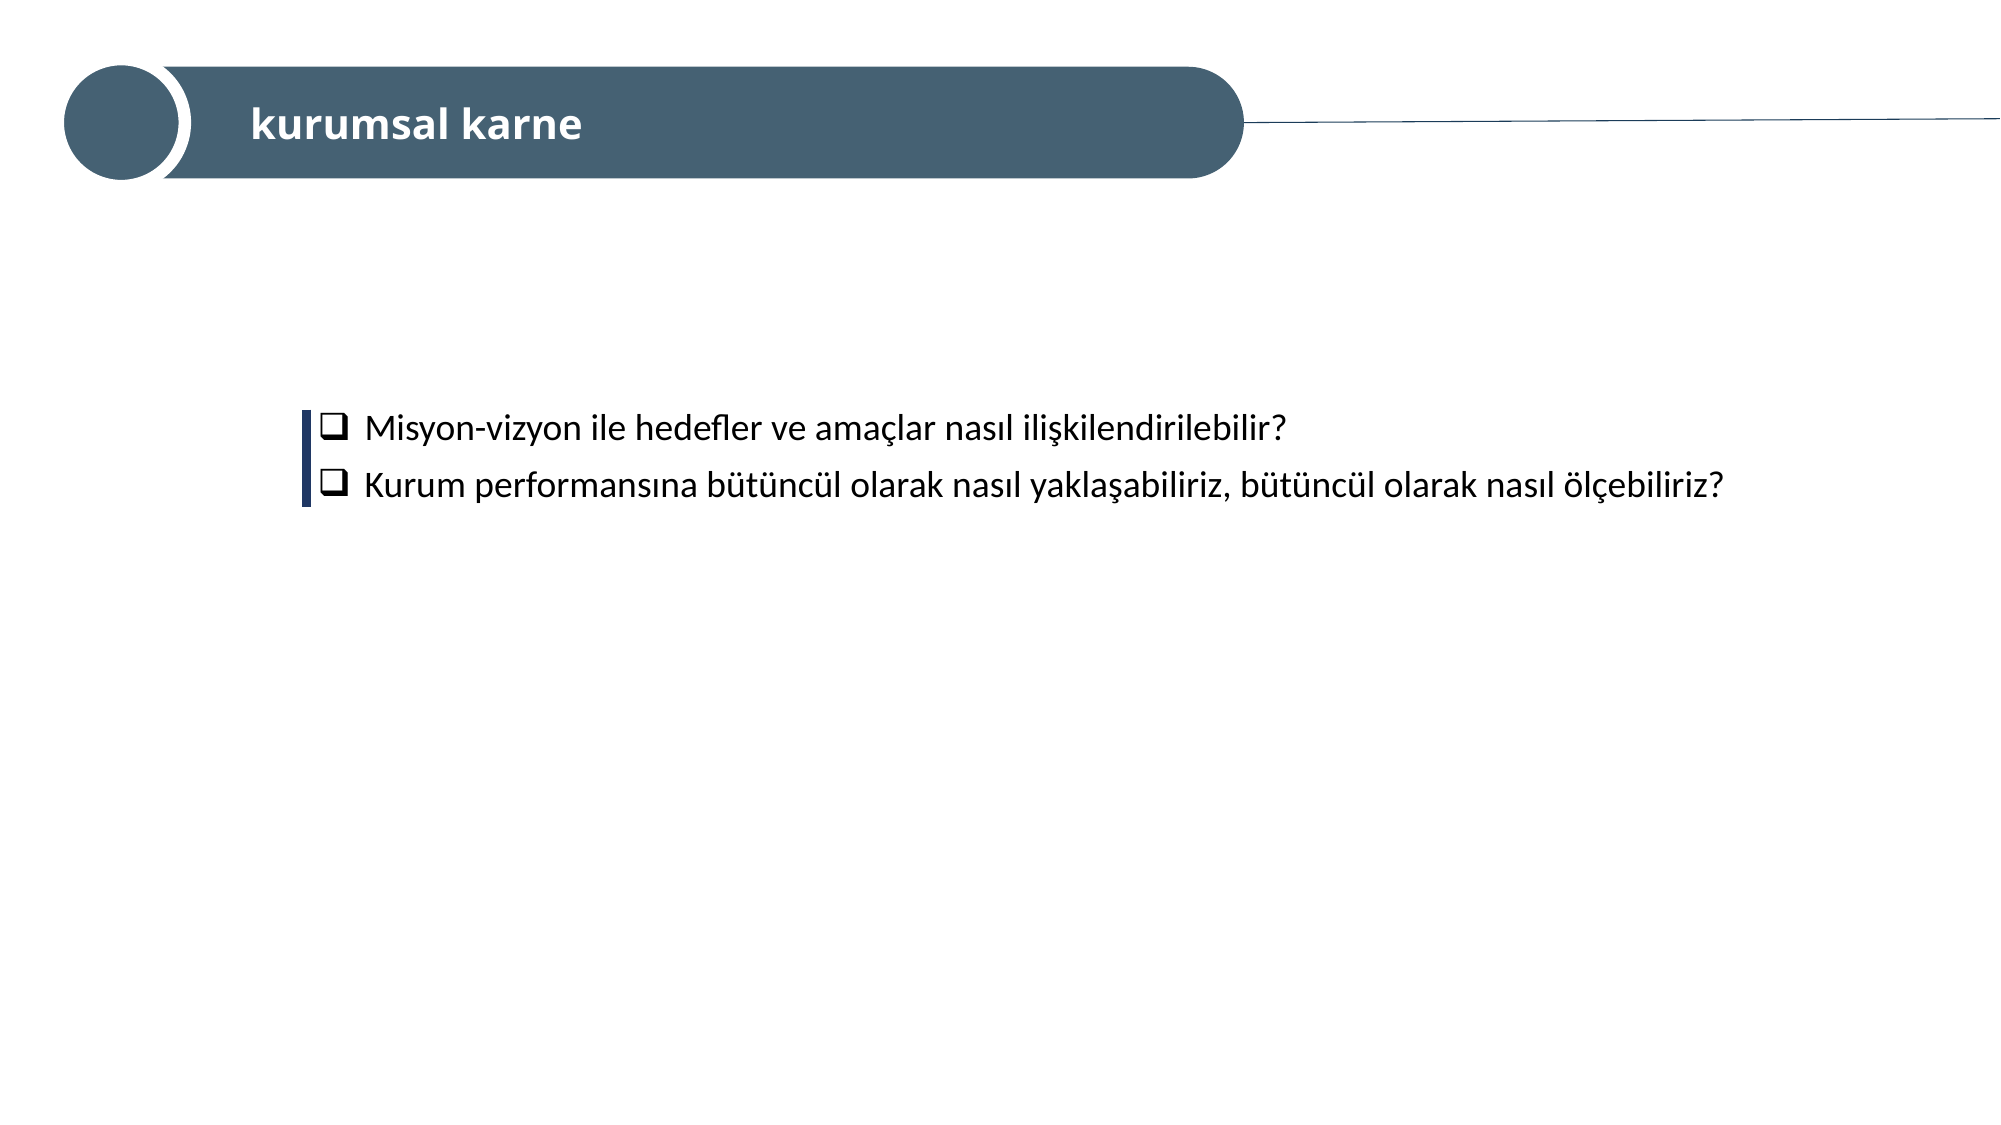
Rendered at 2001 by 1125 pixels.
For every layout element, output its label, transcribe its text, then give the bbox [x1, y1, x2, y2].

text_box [1243, 118, 2000, 123]
table_header Misyon-vizyon ile hedefler ve amaçlar nasıl ilişkilendirilebilir? Kurum performansına bütüncül olarak nasıl yaklaşabiliriz, bütüncül olarak nasıl ölçebiliriz? [311, 410, 1933, 507]
text_box [56, 58, 186, 188]
text_box kurumsal karne [153, 65, 1245, 180]
